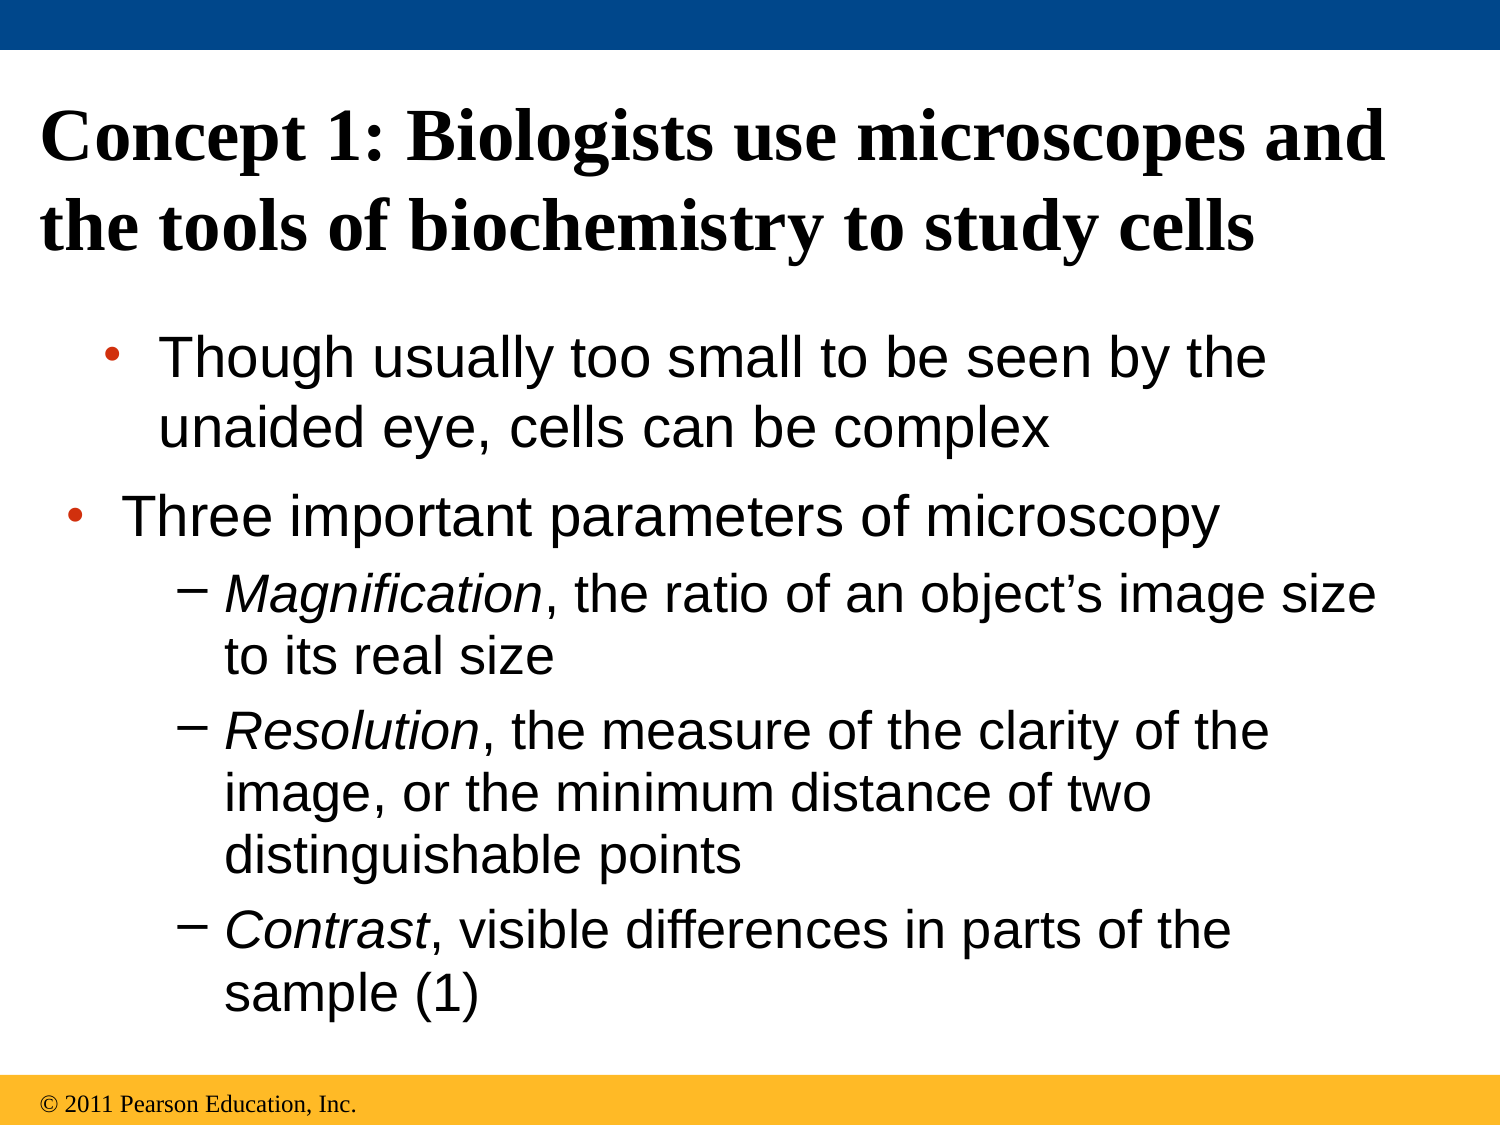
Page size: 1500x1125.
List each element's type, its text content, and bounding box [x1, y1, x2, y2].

text_box Three important parameters of microscopy Magnification, the ratio of an object’s image size to its real size Resolution, the measure of the clarity of the image, or the minimum distance of two distinguishable points Contrast, visible differences in parts of the sample (1) [49, 474, 1413, 1038]
title Concept 1: Biologists use microscopes and the tools of biochemistry to study cells [24, 66, 1476, 285]
text_box [0, 0, 1500, 50]
list Though usually too small to be seen by the unaided eye, cells can be complex [87, 311, 1401, 474]
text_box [0, 1074, 1500, 1125]
